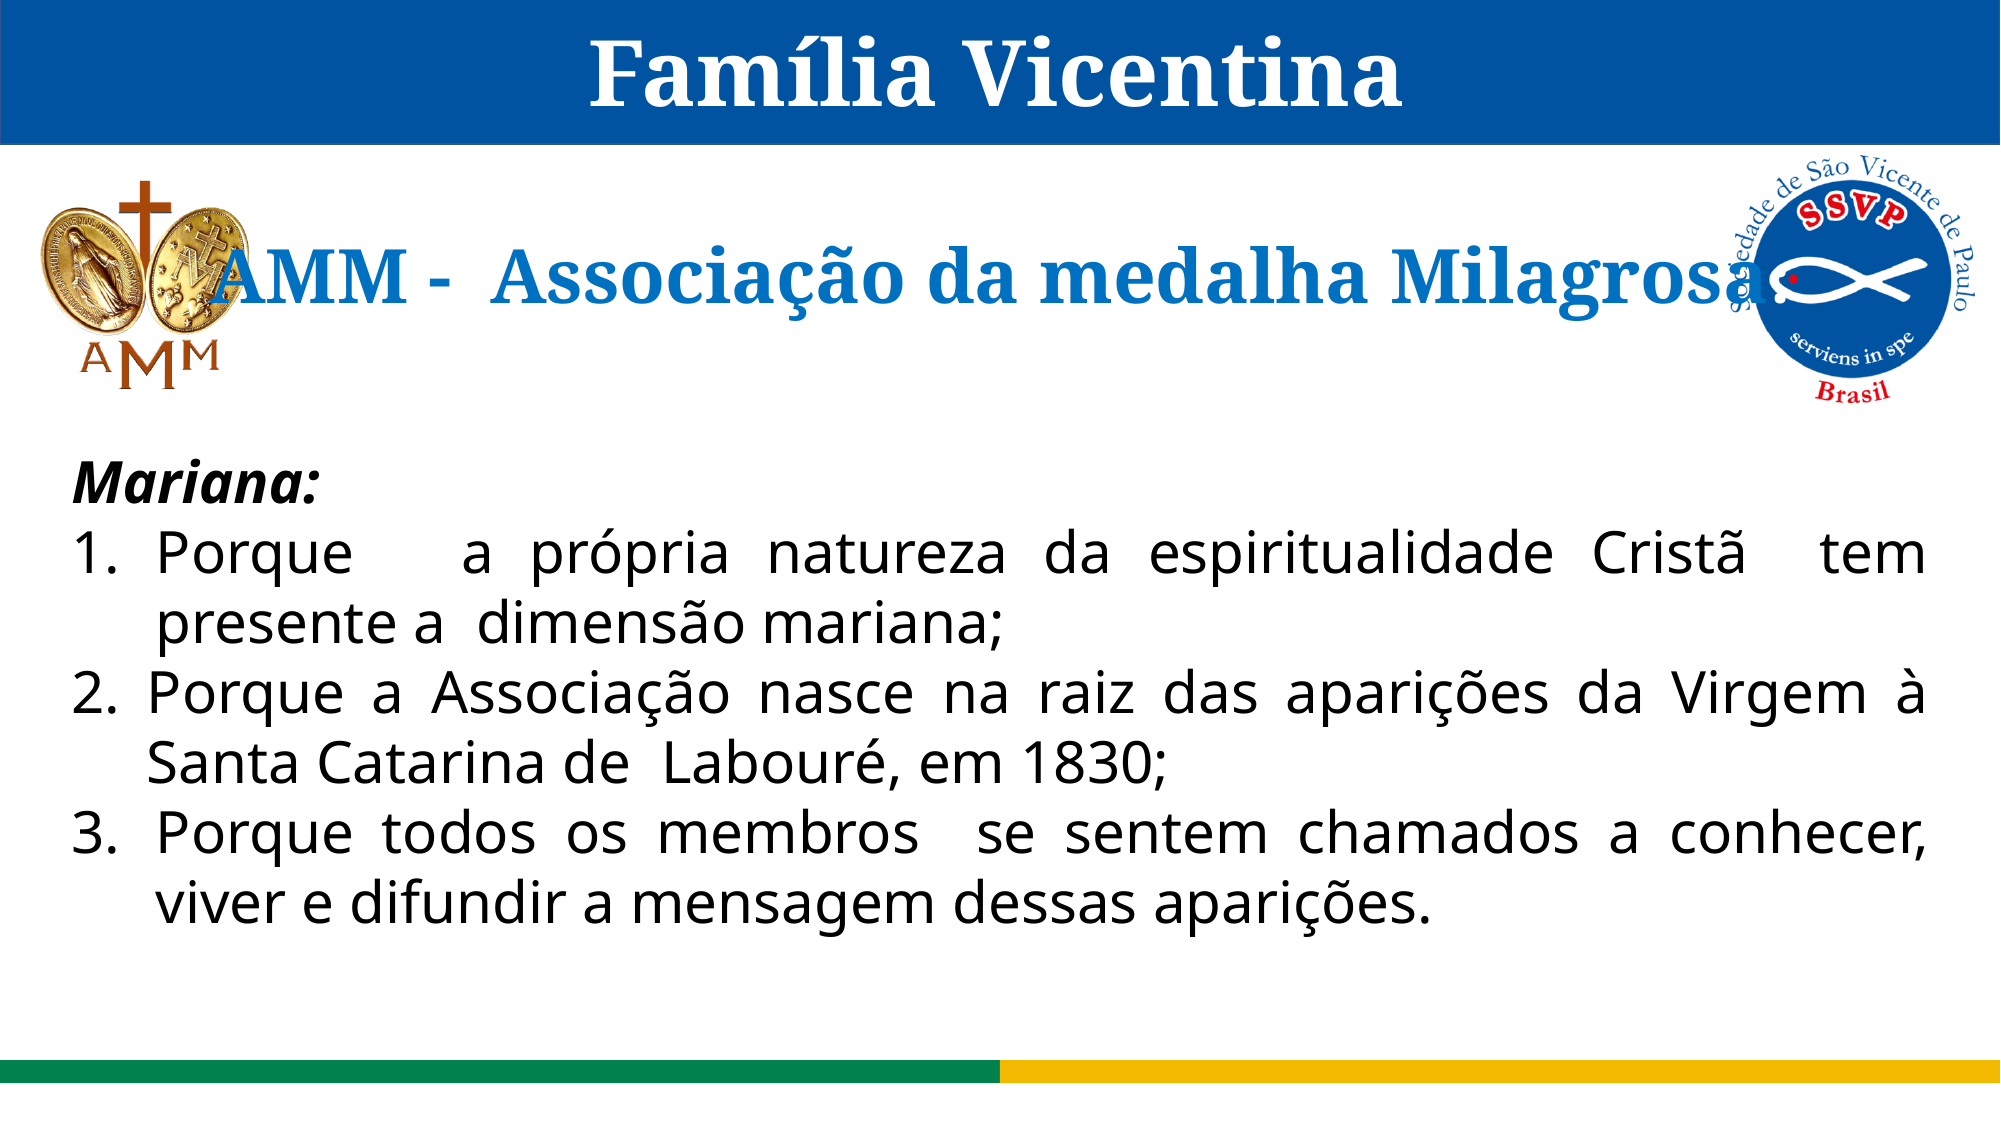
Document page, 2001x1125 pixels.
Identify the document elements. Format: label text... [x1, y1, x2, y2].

picture [1728, 155, 1975, 403]
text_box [0, 1050, 2000, 1092]
text_box [0, 0, 2000, 145]
text_box Mariana: Porque a própria natureza da espiritualidade Cristã tem presente a dimensão mariana; 2. Porque a Associação nasce na raiz das aparições da Virgem à Santa Catarina de Labouré, em 1830; Porque todos os membros se sentem chamados a conhecer, viver e difundir a mensagem dessas aparições. [56, 438, 1944, 943]
text_box AMM - Associação da medalha Milagrosa: [249, 221, 1728, 326]
text_box Família Vicentina [407, 7, 1589, 133]
picture [40, 179, 249, 389]
